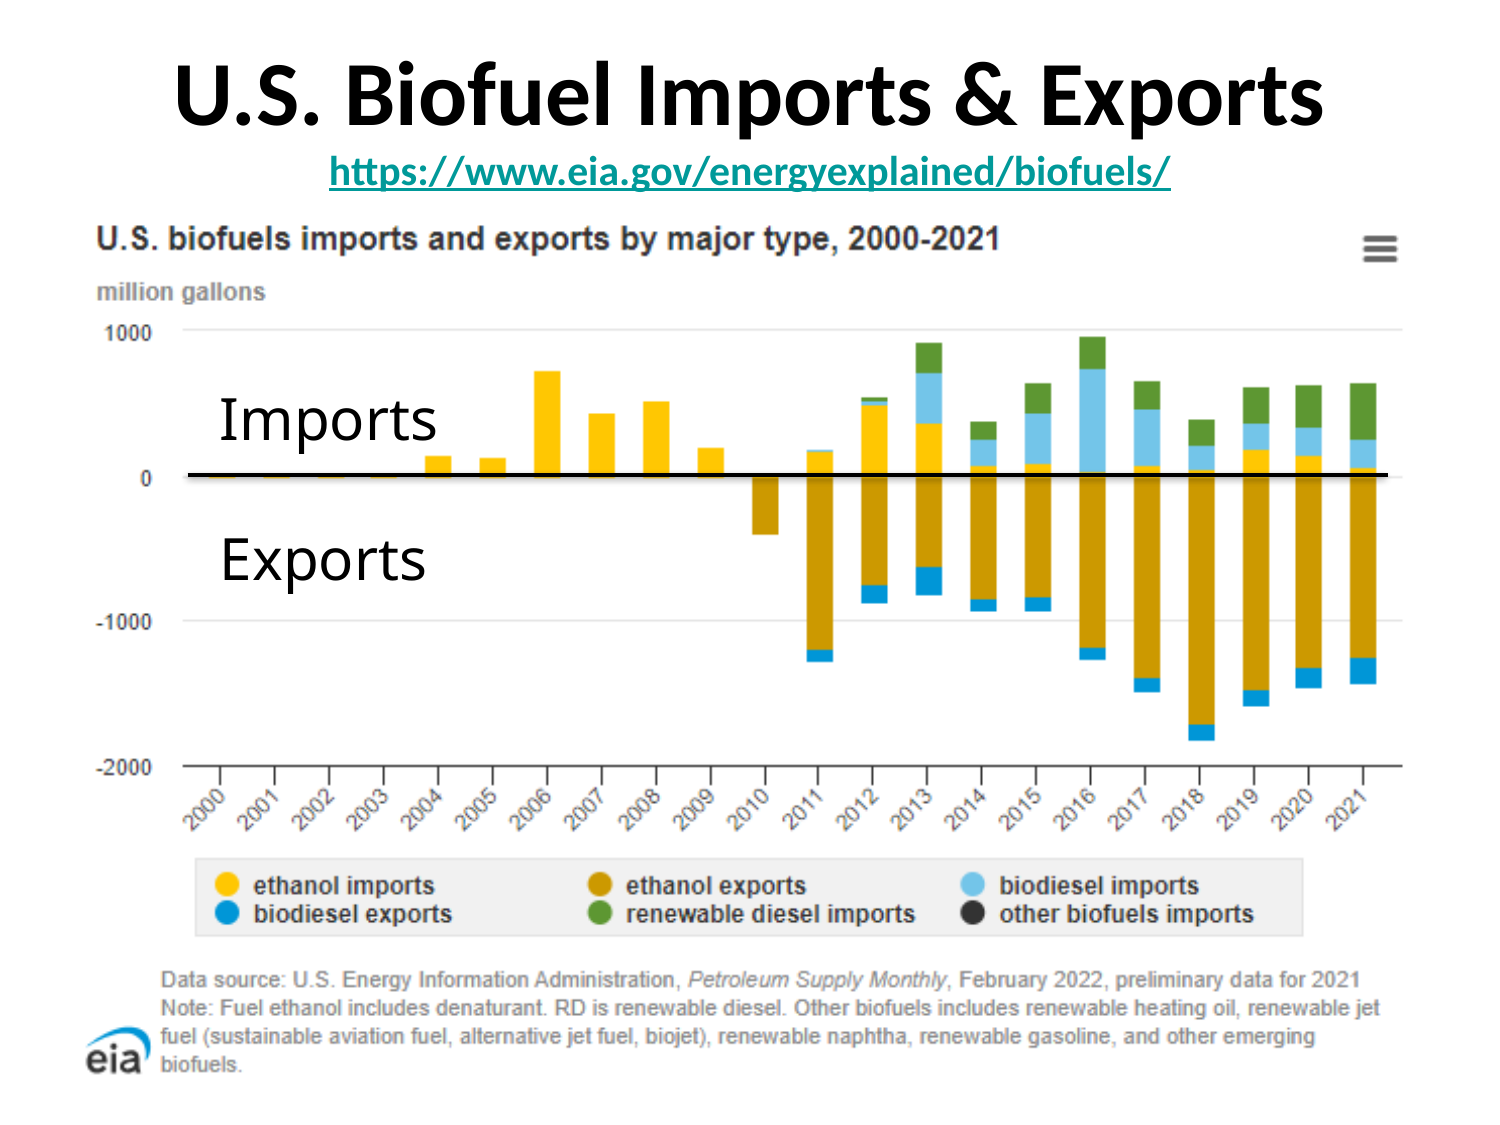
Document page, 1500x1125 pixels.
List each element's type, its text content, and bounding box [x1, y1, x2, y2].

title U.S. Biofuel Imports & Exports https://www.eia.gov/energyexplained/biofuels/ [75, 45, 1425, 209]
picture [74, 209, 1426, 1077]
